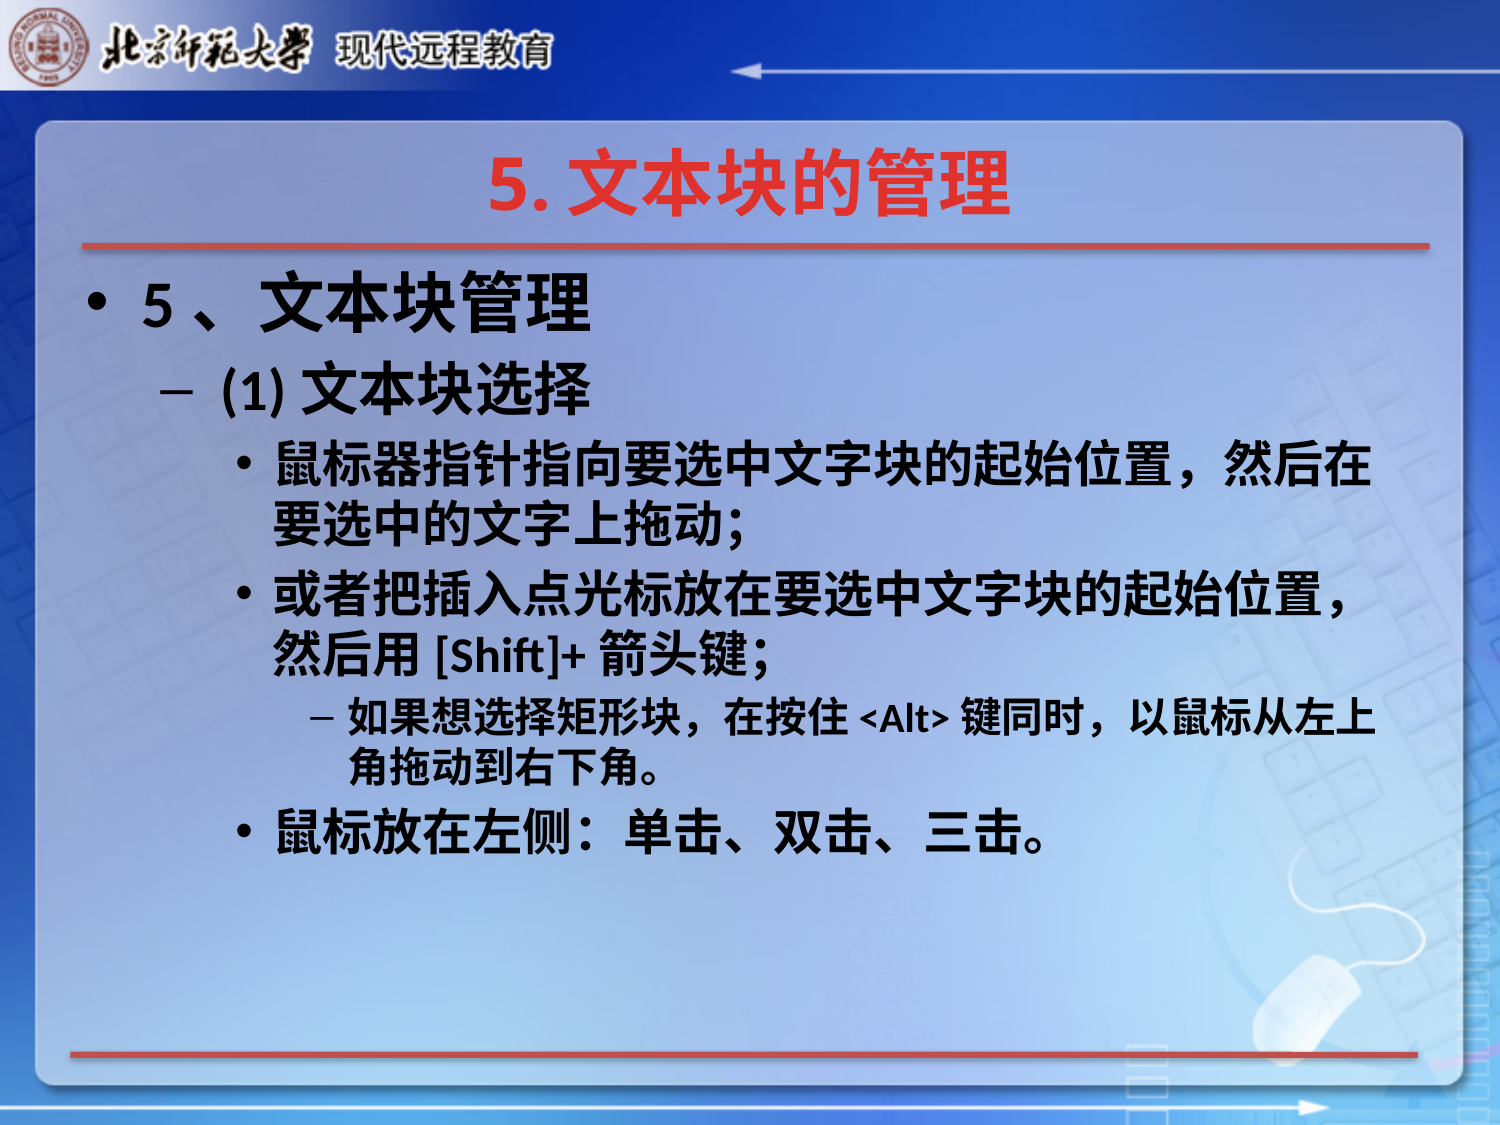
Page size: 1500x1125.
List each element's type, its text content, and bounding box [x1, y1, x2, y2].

picture [0, 0, 1500, 1125]
title 5.文本块的管理 [75, 128, 1425, 233]
list 5、文本块管理 (1)文本块选择 鼠标器指针指向要选中文字块的起始位置，然后在要选中的文字上拖动； 或者把插入点光标放在要选中文字块的起始位置，然后用[Shift]+箭头键； 如果想选择矩形块，在按住<Alt>键同时，以鼠标从左上角拖动到右下角。 鼠标放在左侧：单击、双击、三击。 [70, 253, 1421, 1125]
